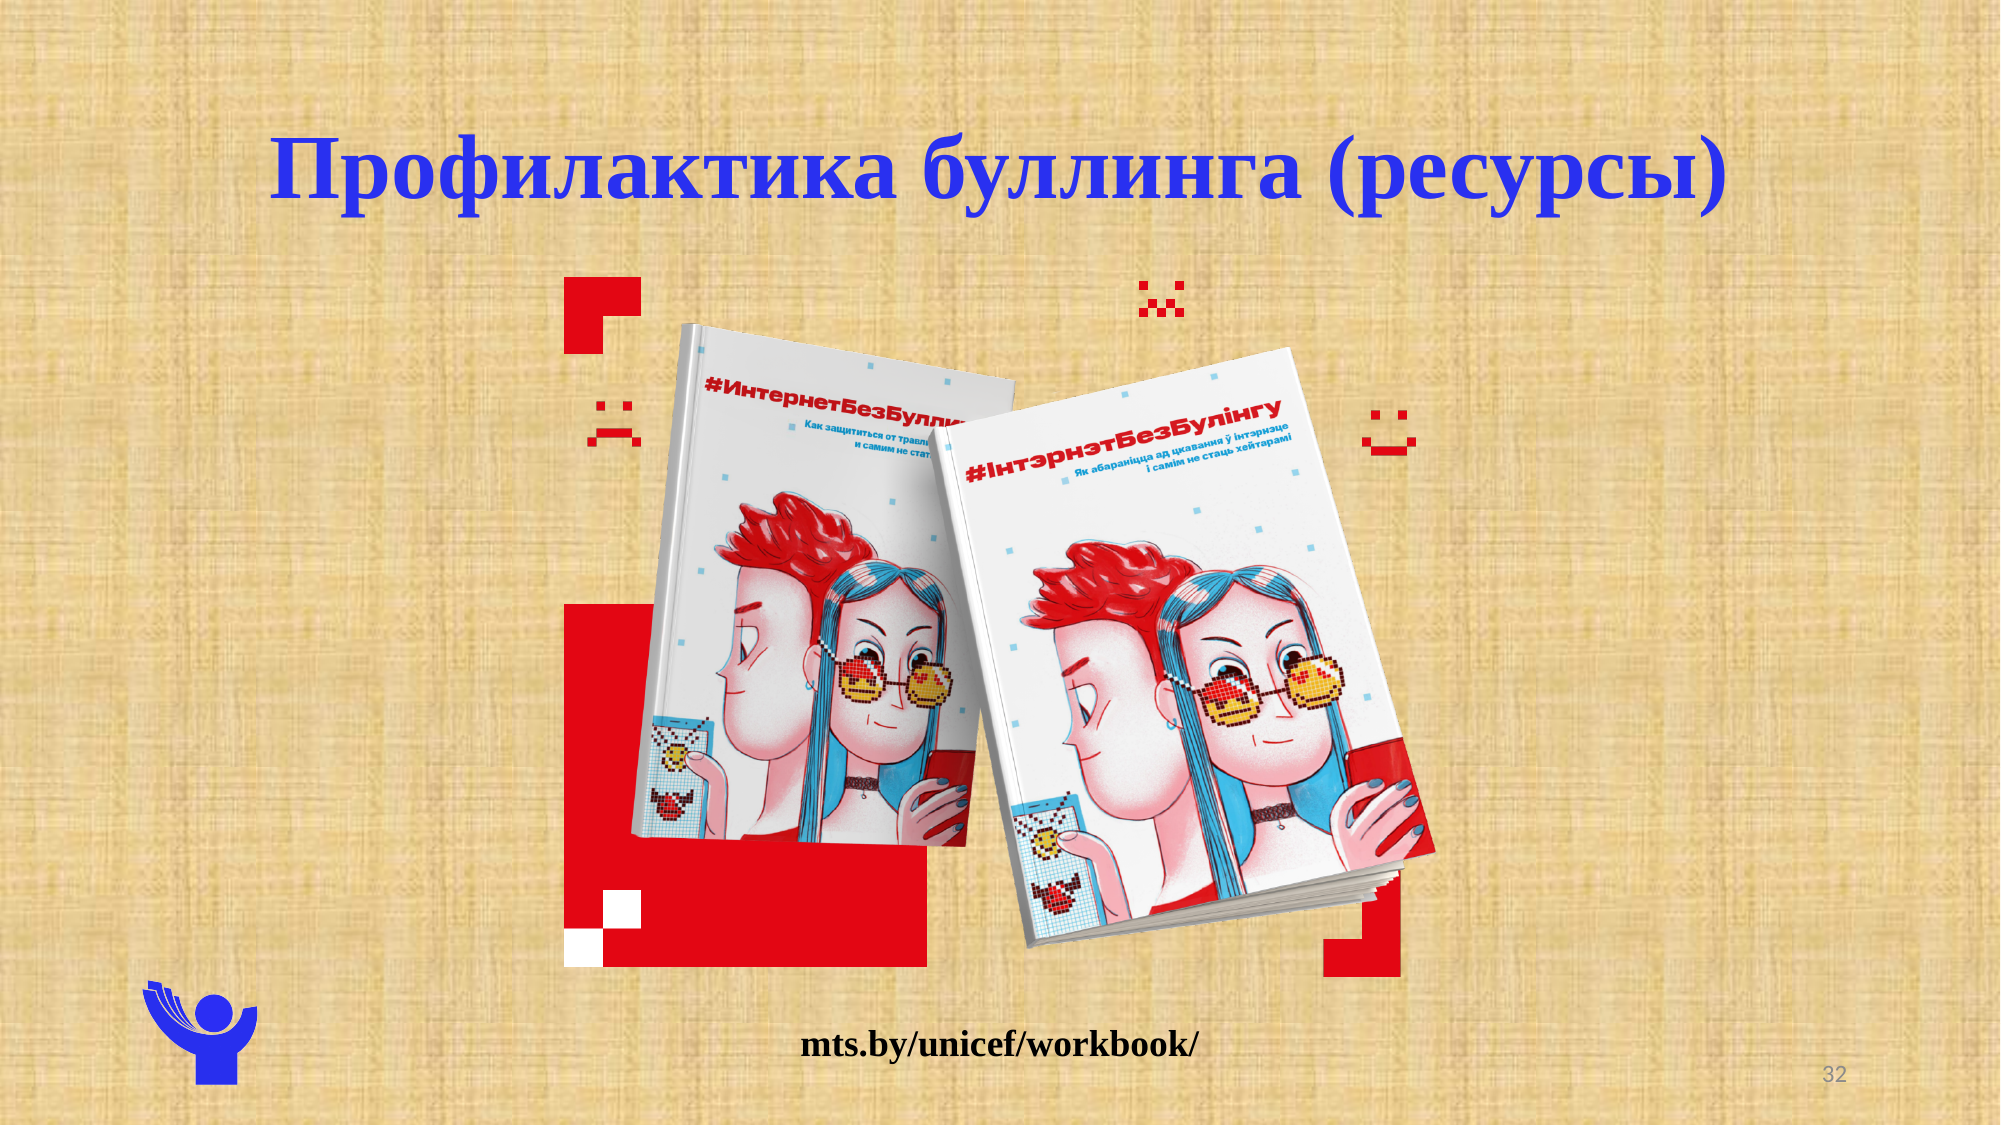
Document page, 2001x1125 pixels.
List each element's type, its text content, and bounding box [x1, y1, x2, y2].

text_box mts.by/unicef/workbook/ [785, 1012, 1215, 1072]
slide_number 32 [1412, 1042, 1863, 1103]
picture [0, 0, 2001, 1125]
title Профилактика буллинга (ресурсы) [137, 59, 1863, 278]
list [137, 299, 1863, 1014]
